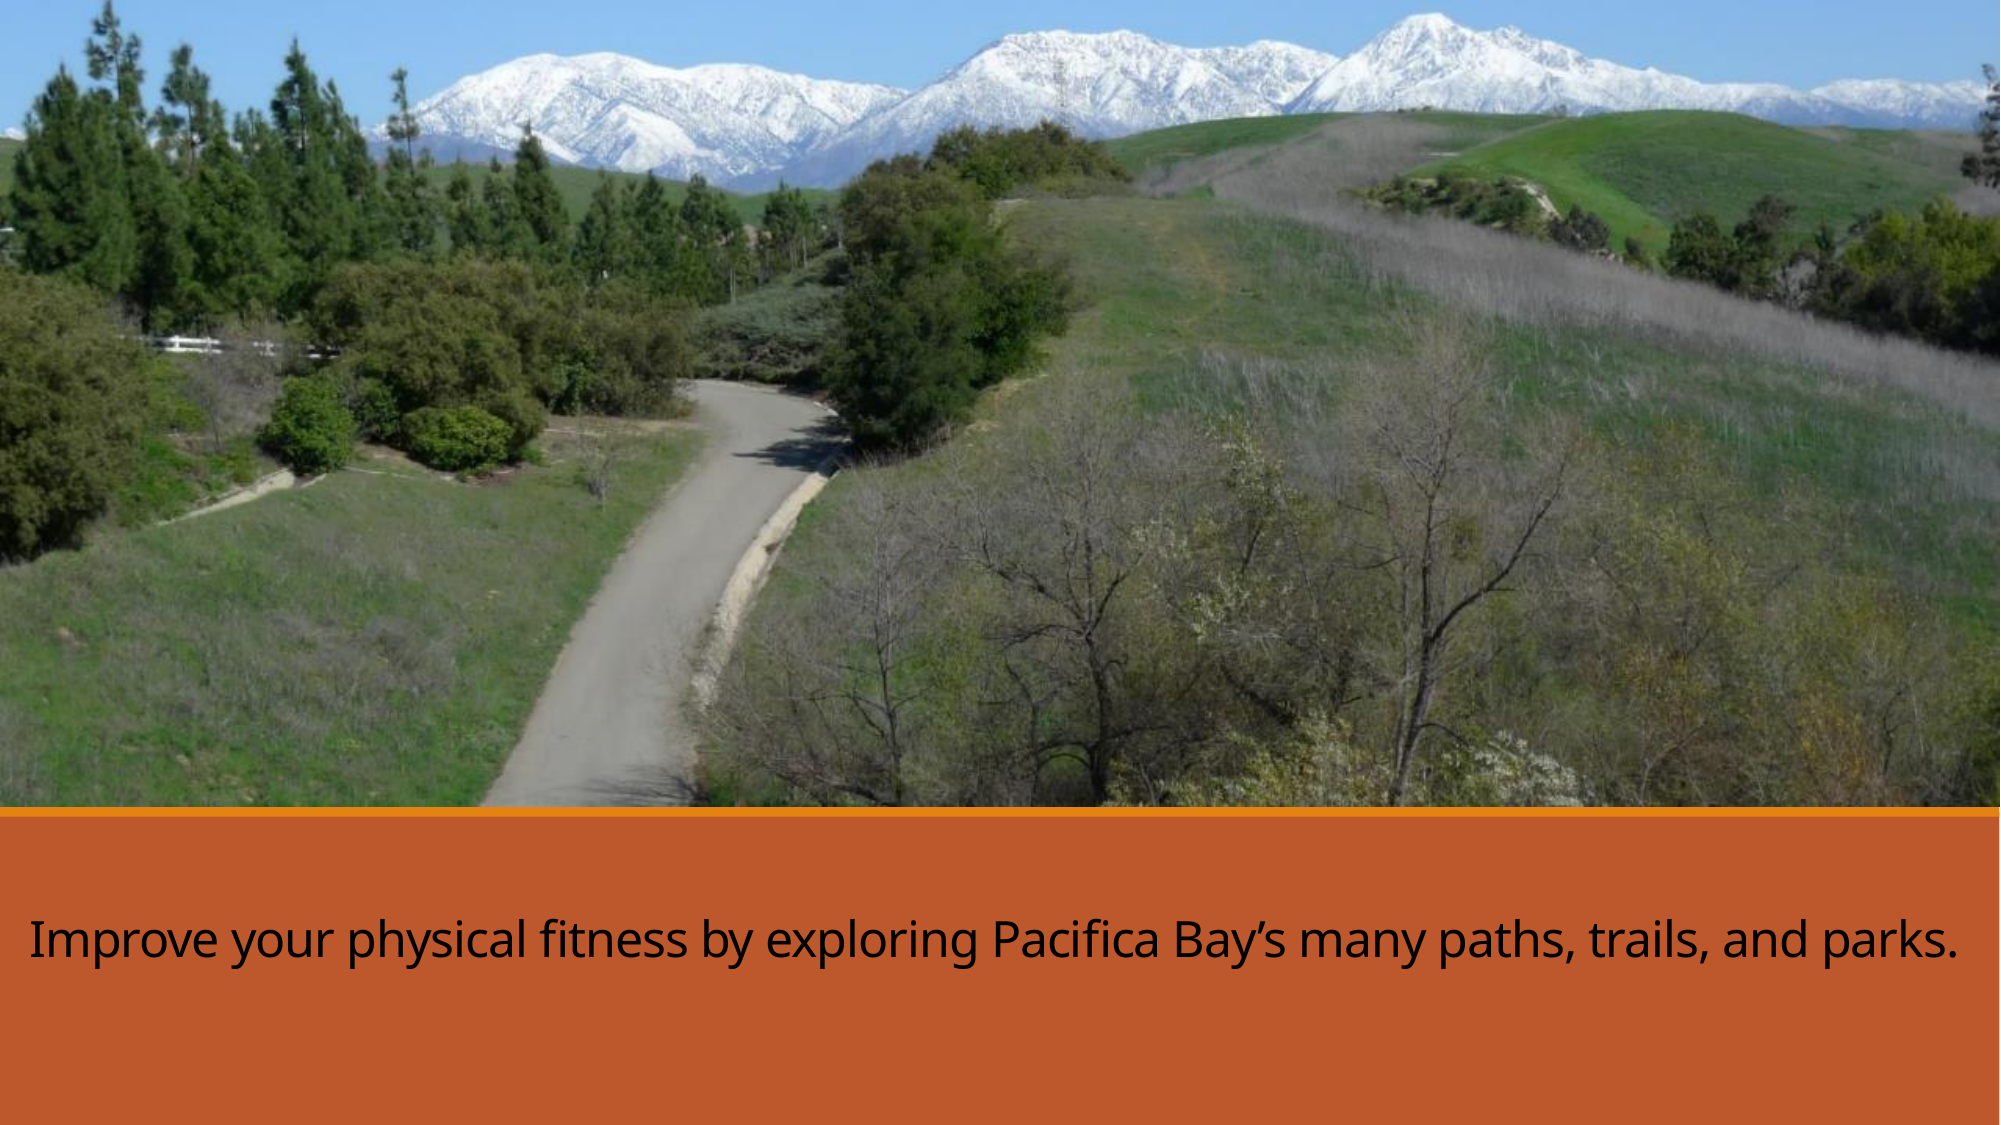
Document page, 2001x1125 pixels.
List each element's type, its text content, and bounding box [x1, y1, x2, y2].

picture [0, 0, 2000, 807]
title Improve your physical fitness by exploring Pacifica Bay’s many paths, trails, and parks. [0, 832, 2000, 968]
